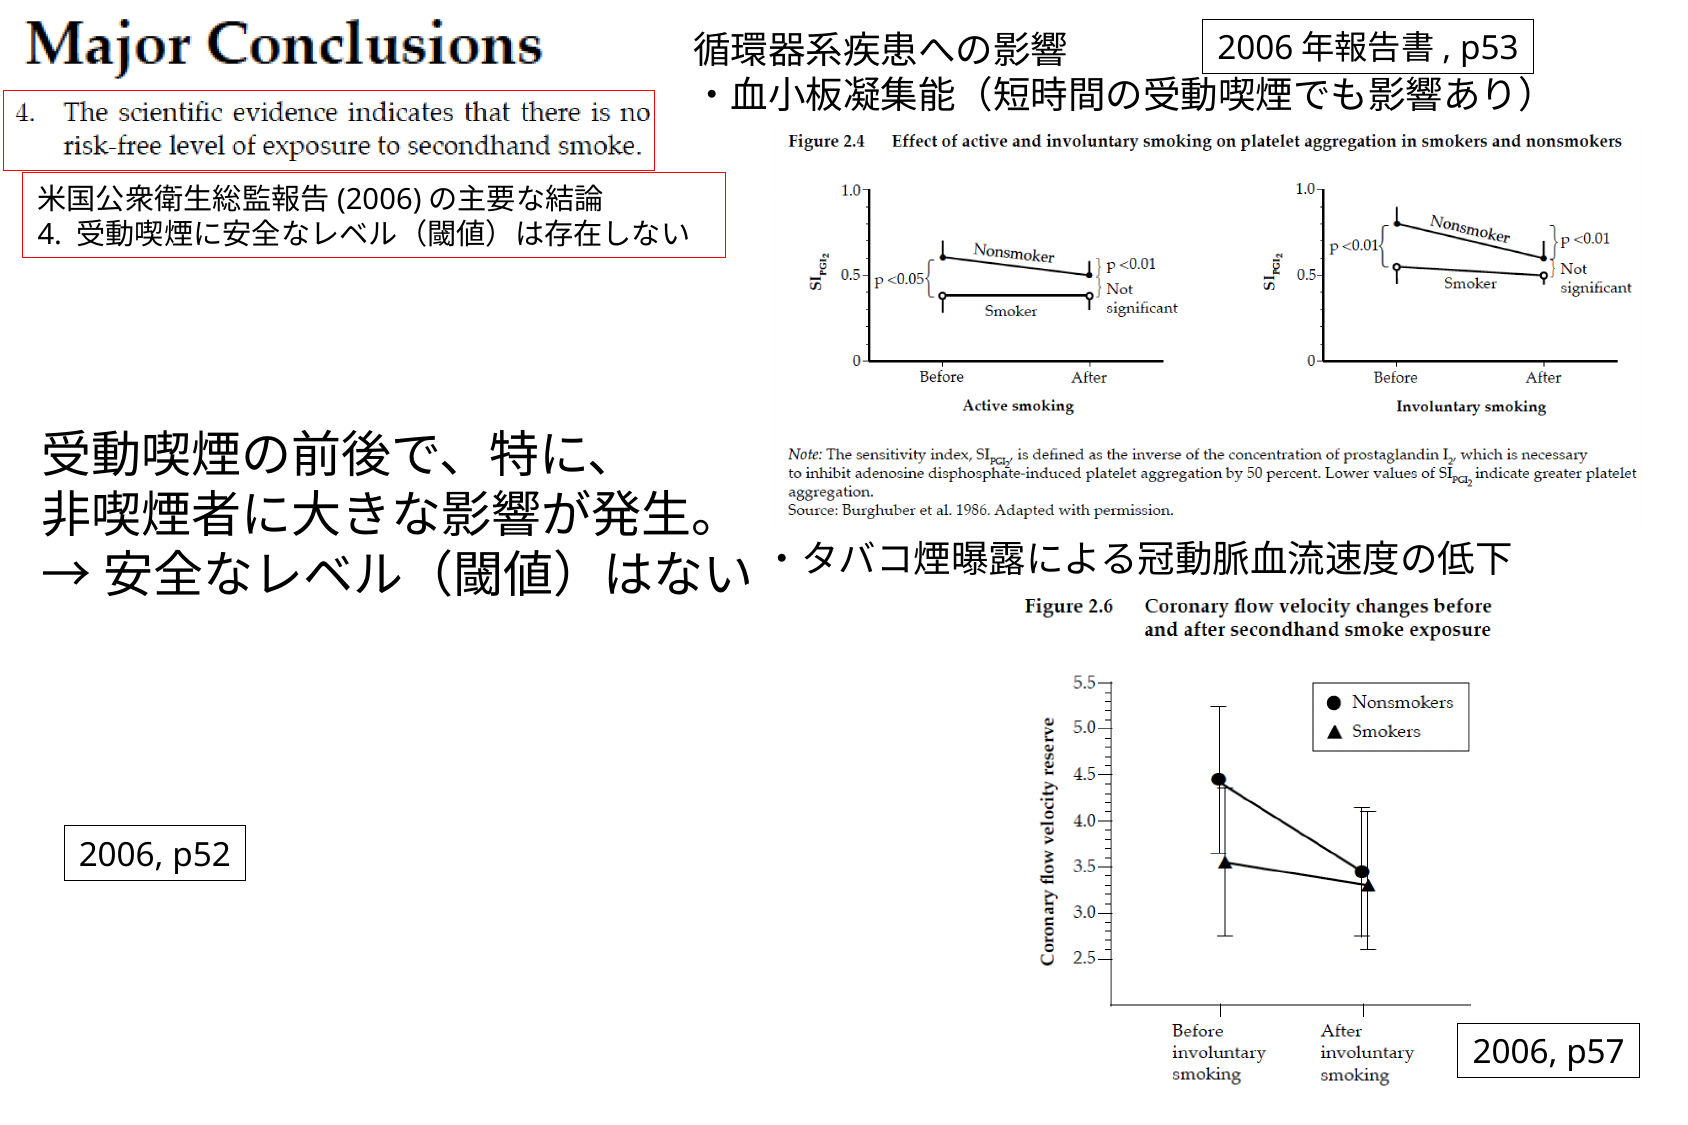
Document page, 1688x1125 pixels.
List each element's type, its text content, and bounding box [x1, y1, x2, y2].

text_box 2006年報告書, p53 [1202, 19, 1534, 74]
text_box 2006, p57 [1511, 1023, 1640, 1078]
picture [772, 125, 1644, 528]
picture [0, 0, 582, 85]
text_box 2006, p52 [64, 825, 246, 881]
text_box 受動喫煙の前後で、特に、 非喫煙者に大きな影響が発生。 →安全なレベル（閾値）はない [26, 414, 769, 610]
text_box 米国公衆衛生総監報告(2006)の主要な結論 4. 受動喫煙に安全なレベル（閾値）は存在しない [22, 172, 726, 258]
text_box ・タバコ煙曝露による冠動脈血流速度の低下 [769, 532, 1600, 588]
picture [996, 585, 1507, 1104]
text_box 循環器系疾患への影響 ・血小板凝集能（短時間の受動喫煙でも影響あり） [678, 19, 1688, 124]
picture [3, 89, 655, 171]
